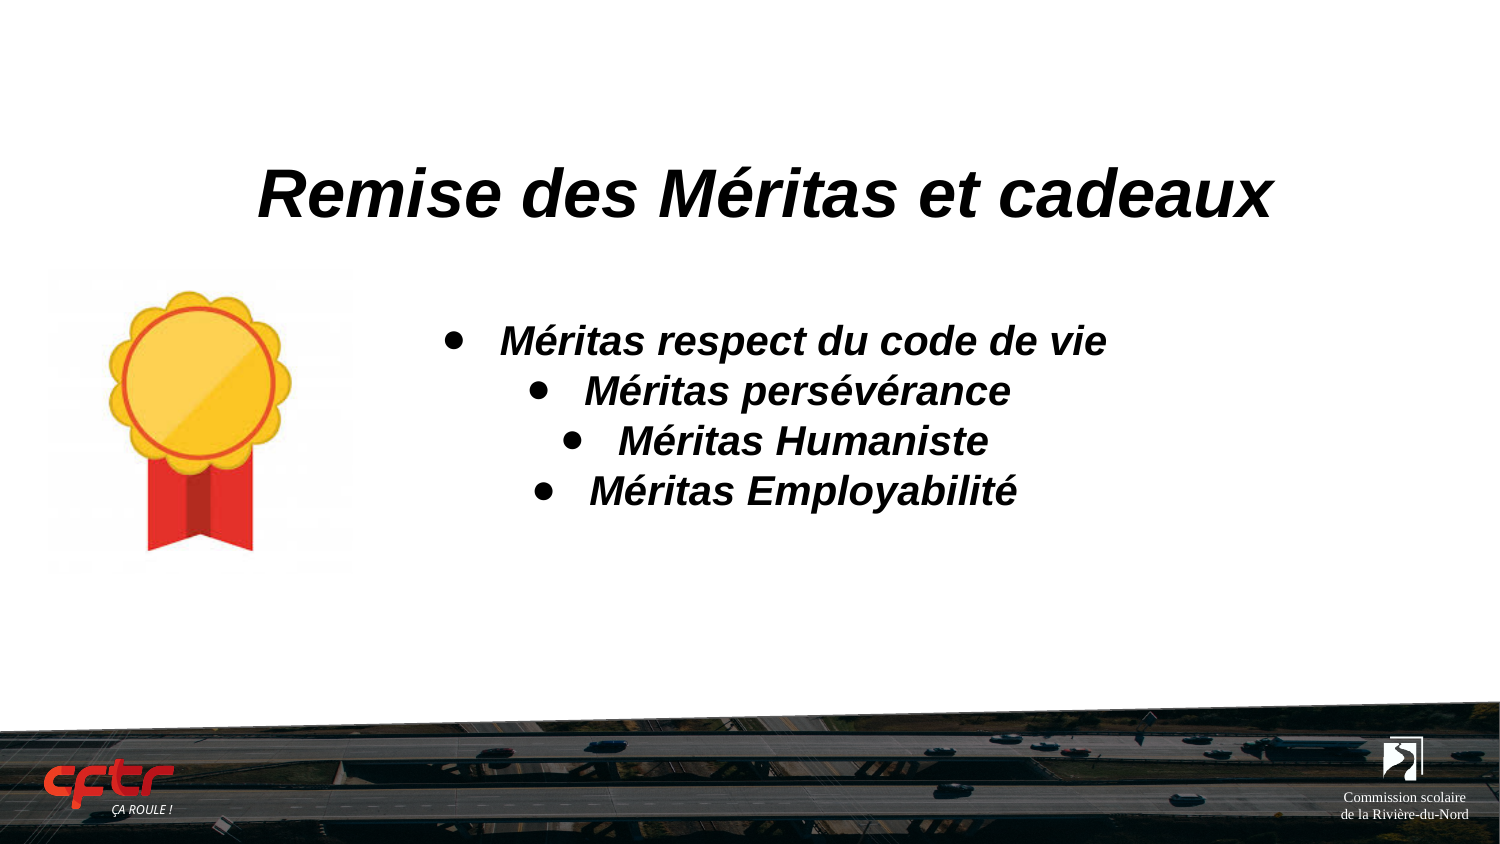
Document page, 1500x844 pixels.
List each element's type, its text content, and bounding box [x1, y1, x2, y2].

picture [47, 269, 353, 575]
title Remise des Méritas et cadeaux Méritas respect du code de vie Méritas persévérance Méritas Humaniste Méritas Employabilité [191, 173, 1342, 490]
picture [0, 704, 1499, 844]
